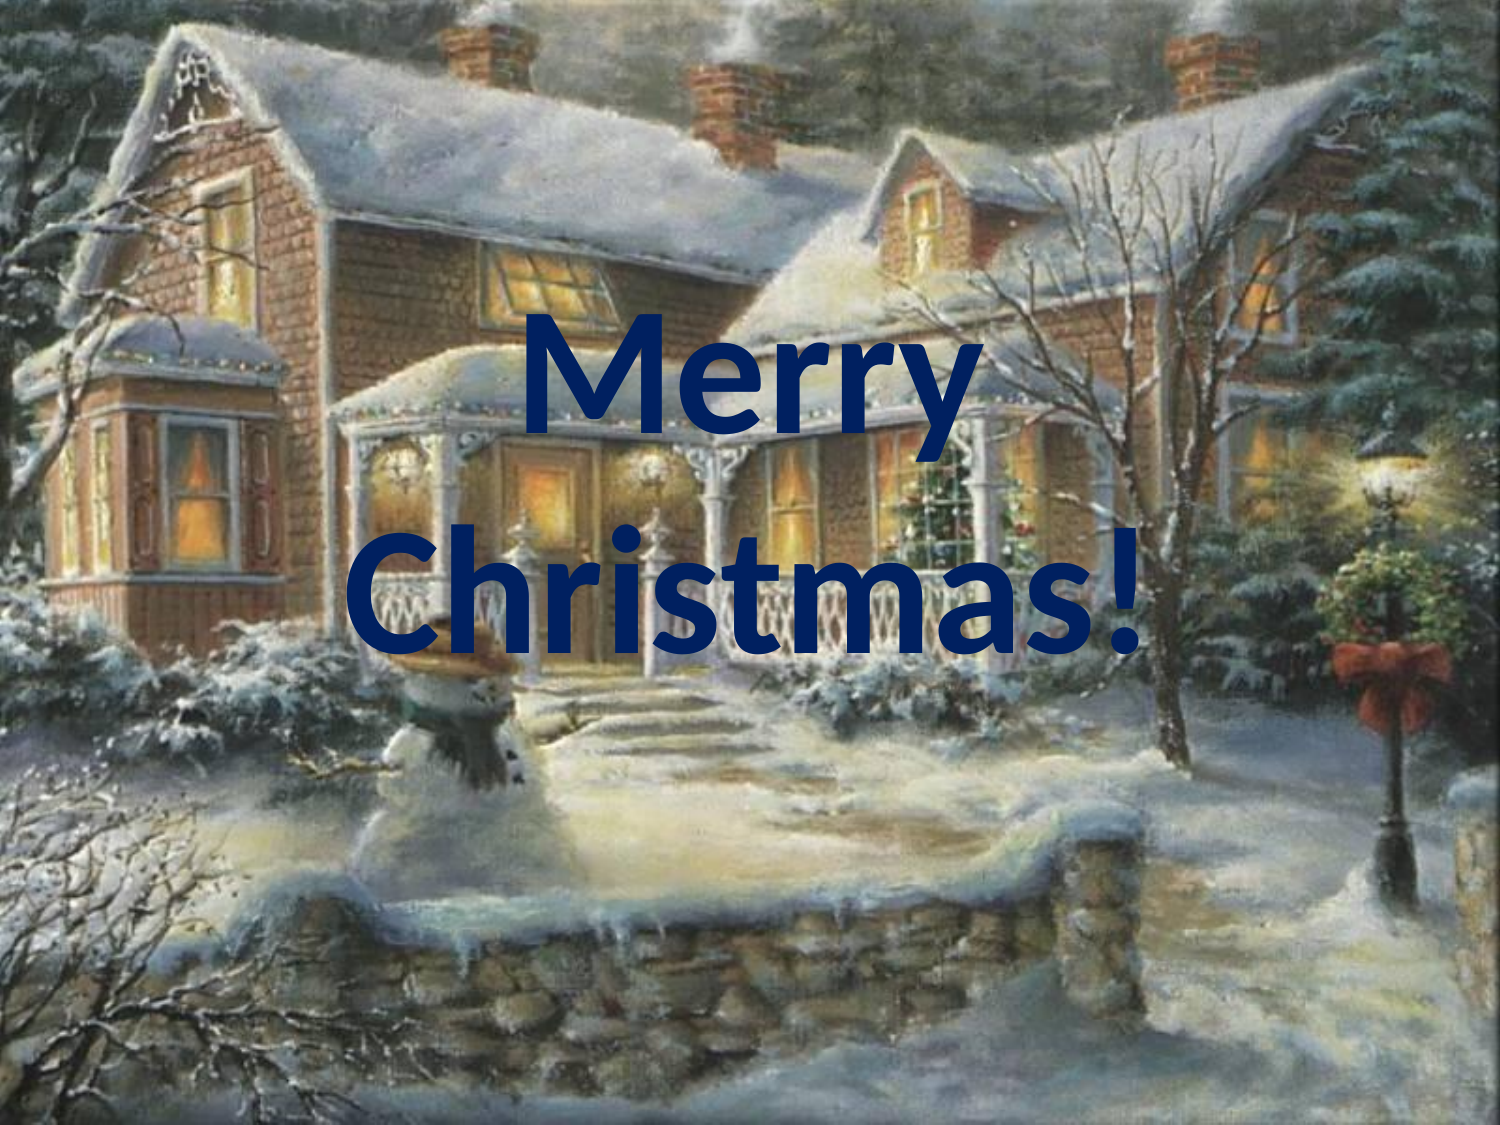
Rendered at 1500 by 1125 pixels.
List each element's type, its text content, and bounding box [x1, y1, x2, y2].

picture [0, 0, 1500, 1125]
title Merry Christmas! [112, 349, 1388, 591]
